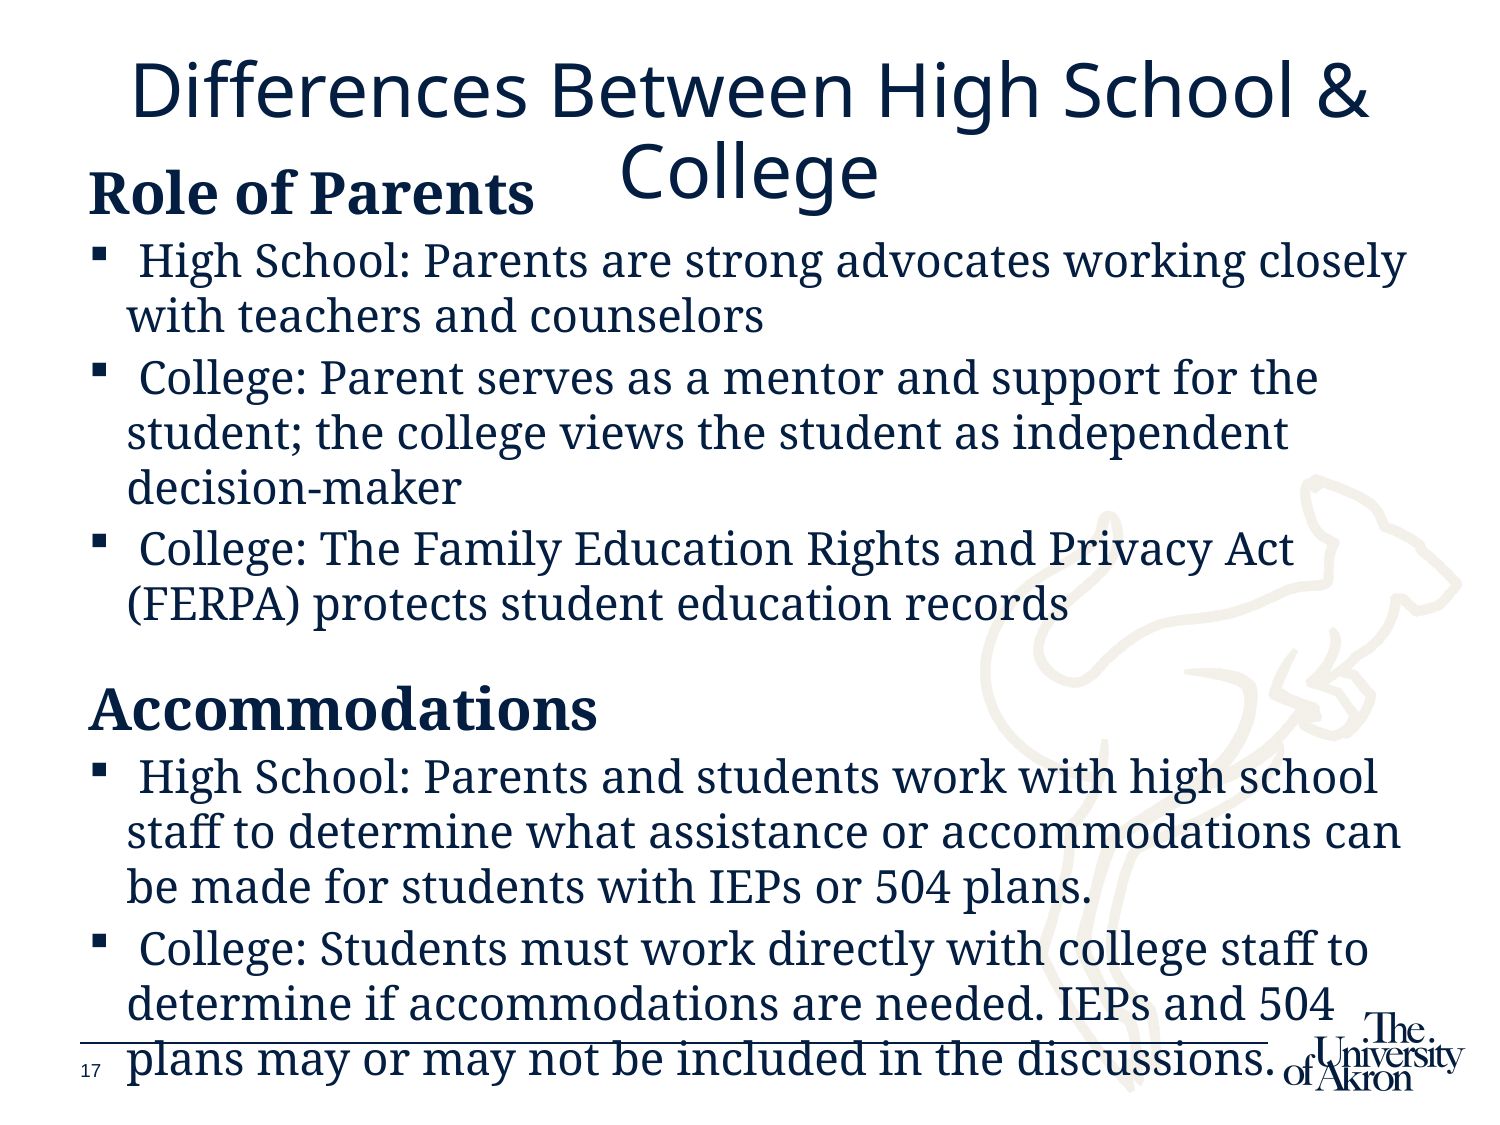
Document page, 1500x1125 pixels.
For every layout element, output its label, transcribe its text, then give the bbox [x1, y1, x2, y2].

picture [980, 1024, 1466, 1093]
text_box Role of Parents High School: Parents are strong advocates working closely with teachers and counselors College: Parent serves as a mentor and support for the student; the college views the student as independent decision-maker College: The Family Education Rights and Privacy Act (FERPA) protects student education records Accommodations High School: Parents and students work with high school staff to determine what assistance or accommodations can be made for students with IEPs or 504 plans. College: Students must work directly with college staff to determine if accommodations are needed. IEPs and 504 plans may or may not be included in the discussions. [74, 166, 1471, 1024]
text_box Differences Between High School & College [0, 45, 1500, 166]
